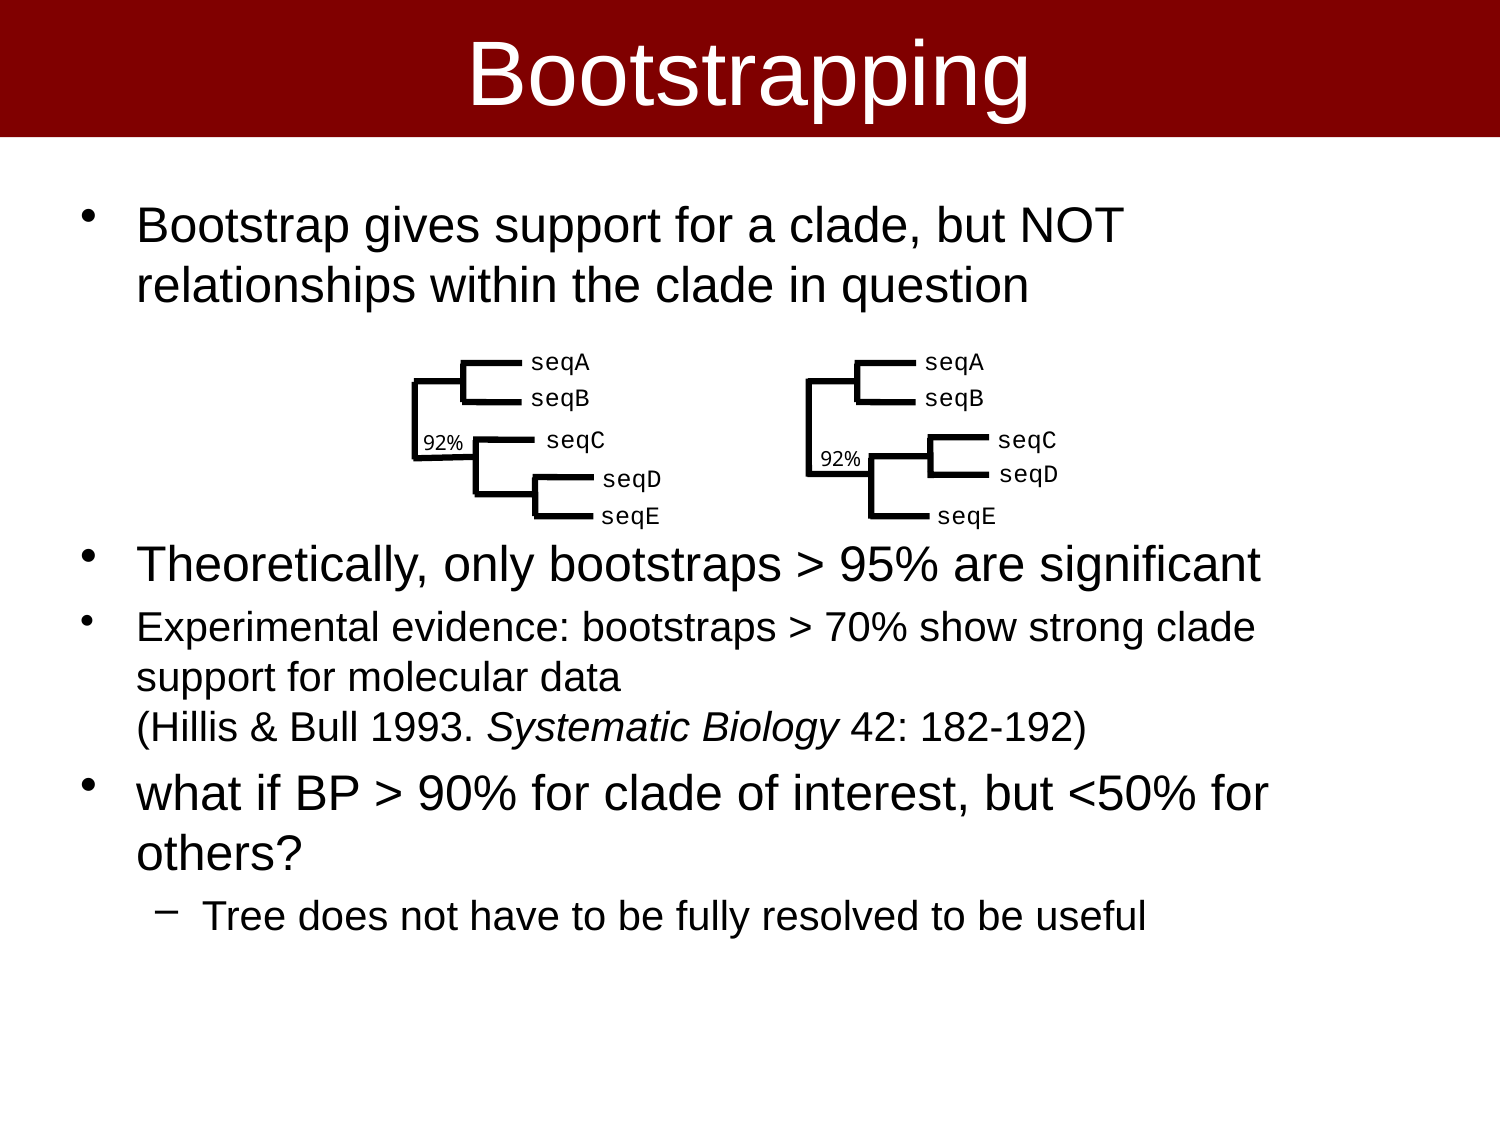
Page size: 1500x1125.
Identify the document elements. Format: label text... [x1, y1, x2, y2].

title Bootstrapping [0, 0, 1500, 138]
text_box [406, 337, 678, 538]
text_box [803, 337, 1075, 538]
list Bootstrap gives support for a clade, but NOT relationships within the clade in question Theoretically, only bootstraps > 95% are significant Experimental evidence: bootstraps > 70% show strong clade support for molecular data (Hillis & Bull 1993. Systematic Biology 42: 182-192) what if BP > 90% for clade of interest, but <50% for others? Tree does not have to be fully resolved to be useful [64, 184, 1415, 988]
